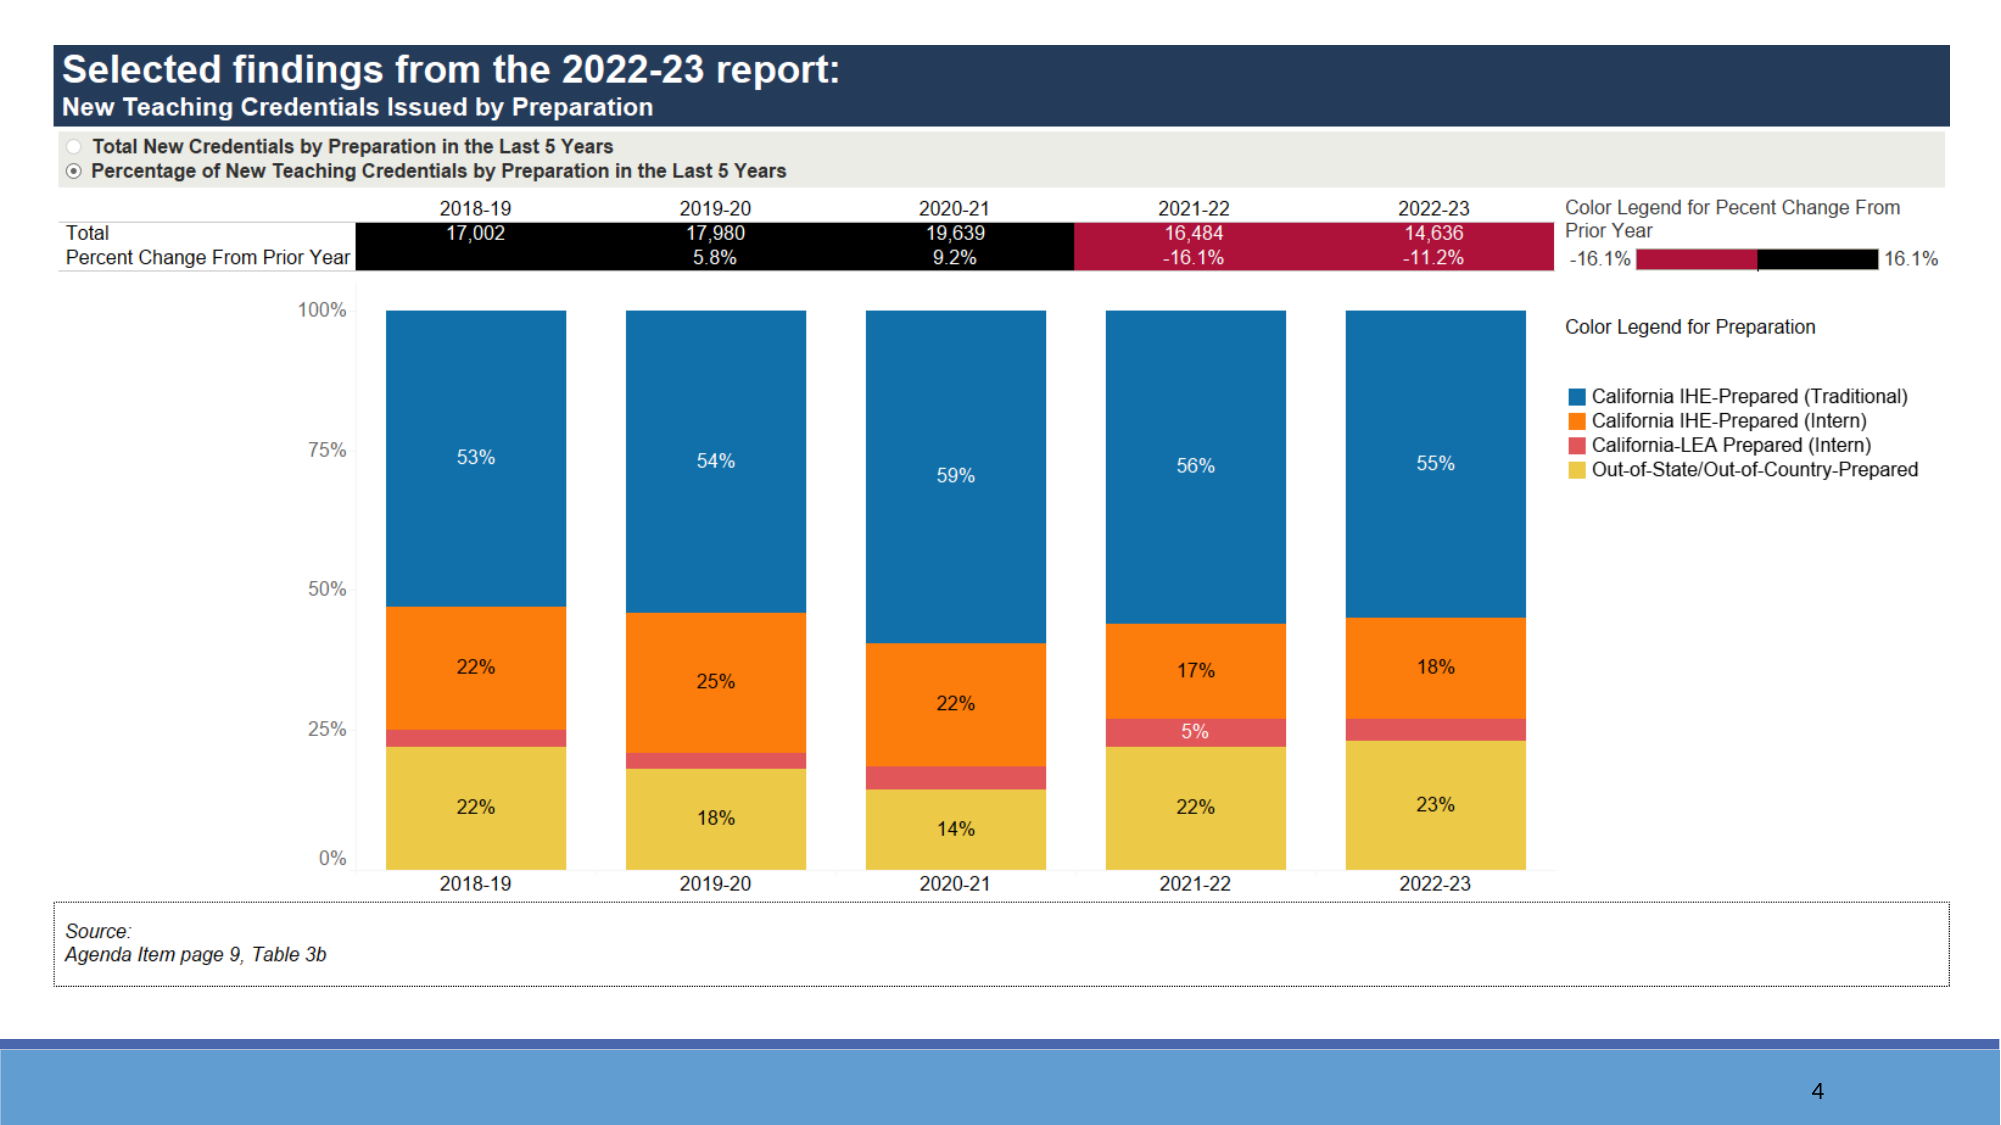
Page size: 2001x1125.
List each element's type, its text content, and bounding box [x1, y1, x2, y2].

picture [49, 44, 1951, 988]
slide_number 4 [1624, 1059, 1840, 1120]
